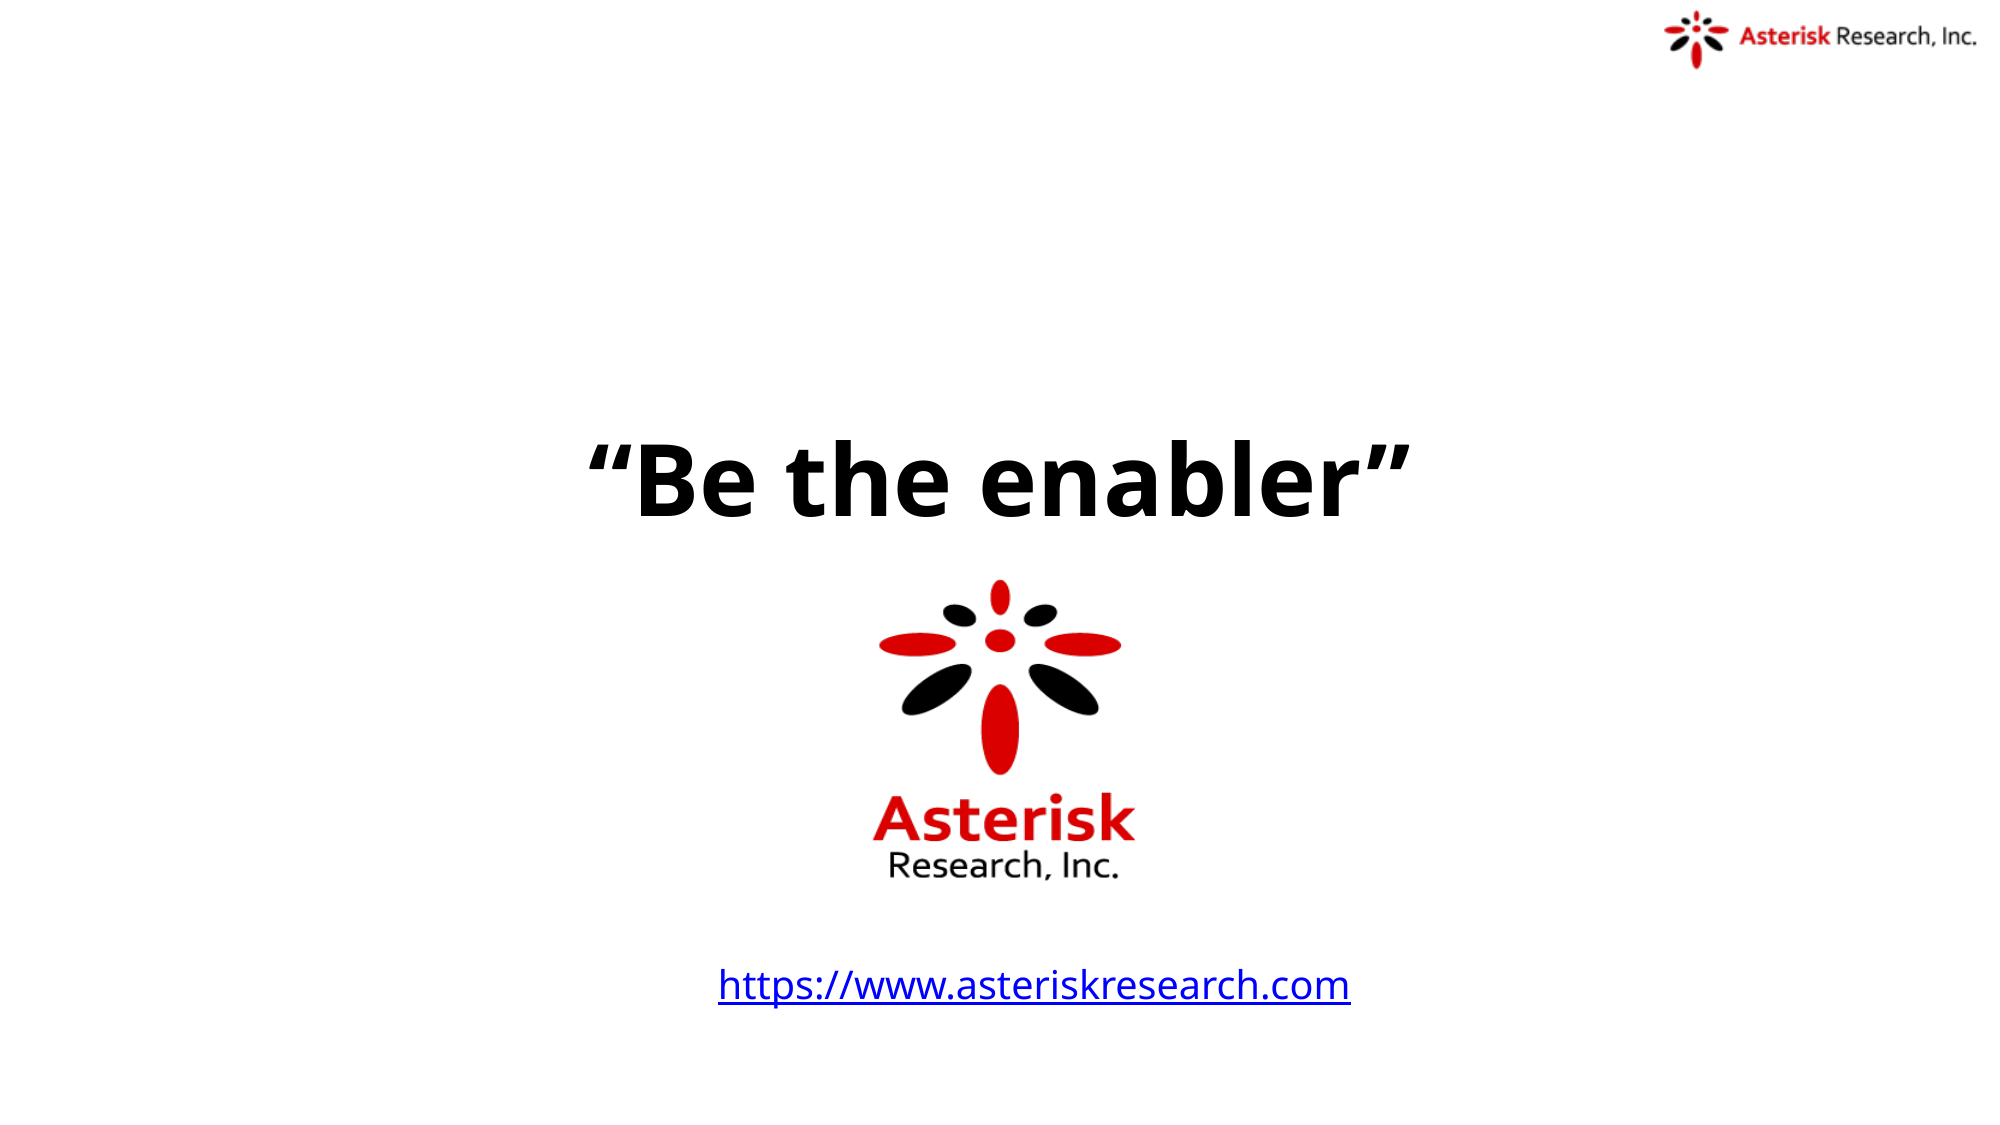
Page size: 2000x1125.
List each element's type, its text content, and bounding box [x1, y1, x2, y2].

text_box https://www.asteriskresearch.com [703, 952, 1366, 1069]
picture [822, 562, 1186, 899]
picture [1641, 0, 2000, 81]
text_box “Be the enabler” [99, 406, 1900, 547]
